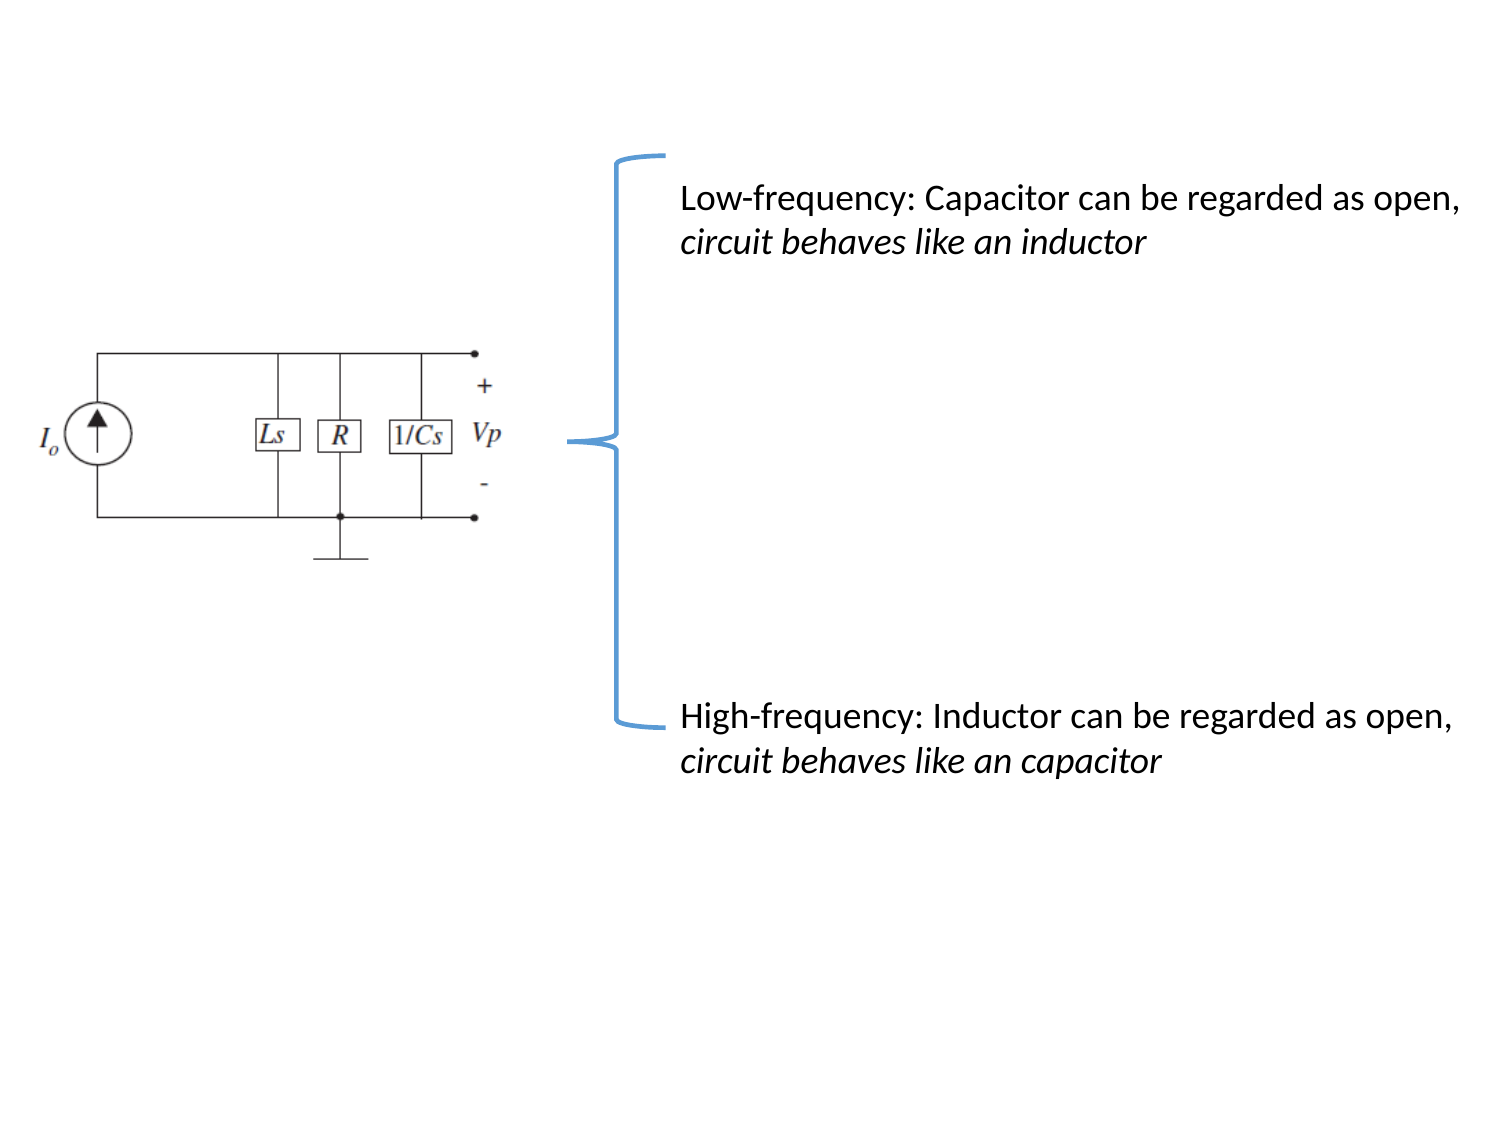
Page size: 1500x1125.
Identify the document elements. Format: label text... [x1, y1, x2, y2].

picture [10, 328, 522, 583]
text_box High-frequency: Inductor can be regarded as open, circuit behaves like an capacitor [665, 684, 1479, 789]
text_box Low-frequency: Capacitor can be regarded as open, circuit behaves like an inductor [665, 165, 1479, 270]
text_box [567, 155, 666, 729]
